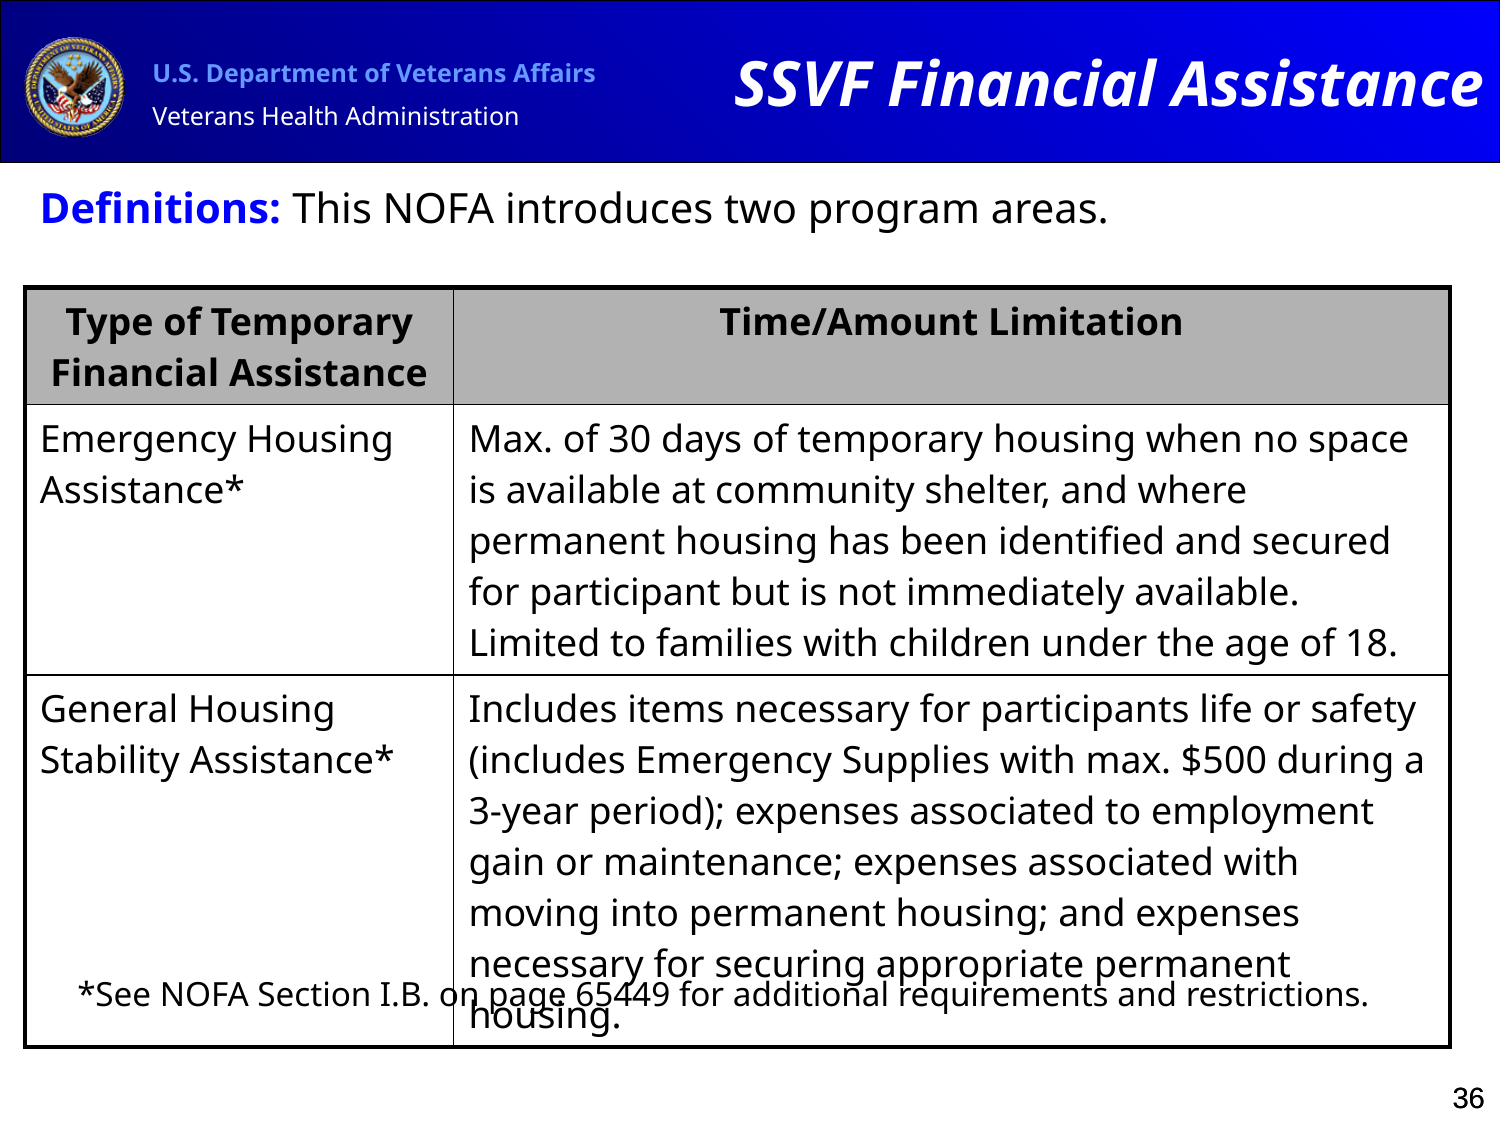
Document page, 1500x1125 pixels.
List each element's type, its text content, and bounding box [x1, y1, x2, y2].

table_cell Includes items necessary for participants life or safety (includes Emergency Supplies with max. $500 during a 3-year period); expenses associated to employment gain or maintenance; expenses associated with moving into permanent housing; and expenses necessary for securing appropriate permanent housing. [454, 1020, 1448, 1045]
table_cell Max. of 30 days of temporary housing when no space is available at community shelter, and where permanent housing has been identified and secured for participant but is not immediately available. Limited to families with children under the age of 18. [454, 405, 1448, 674]
picture [24, 37, 125, 138]
text_box SSVF Financial Assistance [599, 0, 1500, 163]
text_box 36 [1187, 1071, 1500, 1125]
text_box Definitions: This NOFA introduces two program areas. [24, 174, 1450, 240]
table_cell Emergency Housing Assistance* [27, 405, 453, 674]
table_cell Includes items necessary for participants life or safety (includes Emergency Supplies with max. $500 during a 3-year period); expenses associated to employment gain or maintenance; expenses associated with moving into permanent housing; and expenses necessary for securing appropriate permanent housing. [454, 676, 1448, 975]
table_header Type of Temporary Financial Assistance [27, 290, 453, 404]
table_cell General Housing Stability Assistance* [27, 676, 453, 1045]
table_header Time/Amount Limitation [454, 290, 1448, 404]
text_box *See NOFA Section I.B. on page 65449 for additional requirements and restrictions. [62, 975, 1463, 1020]
